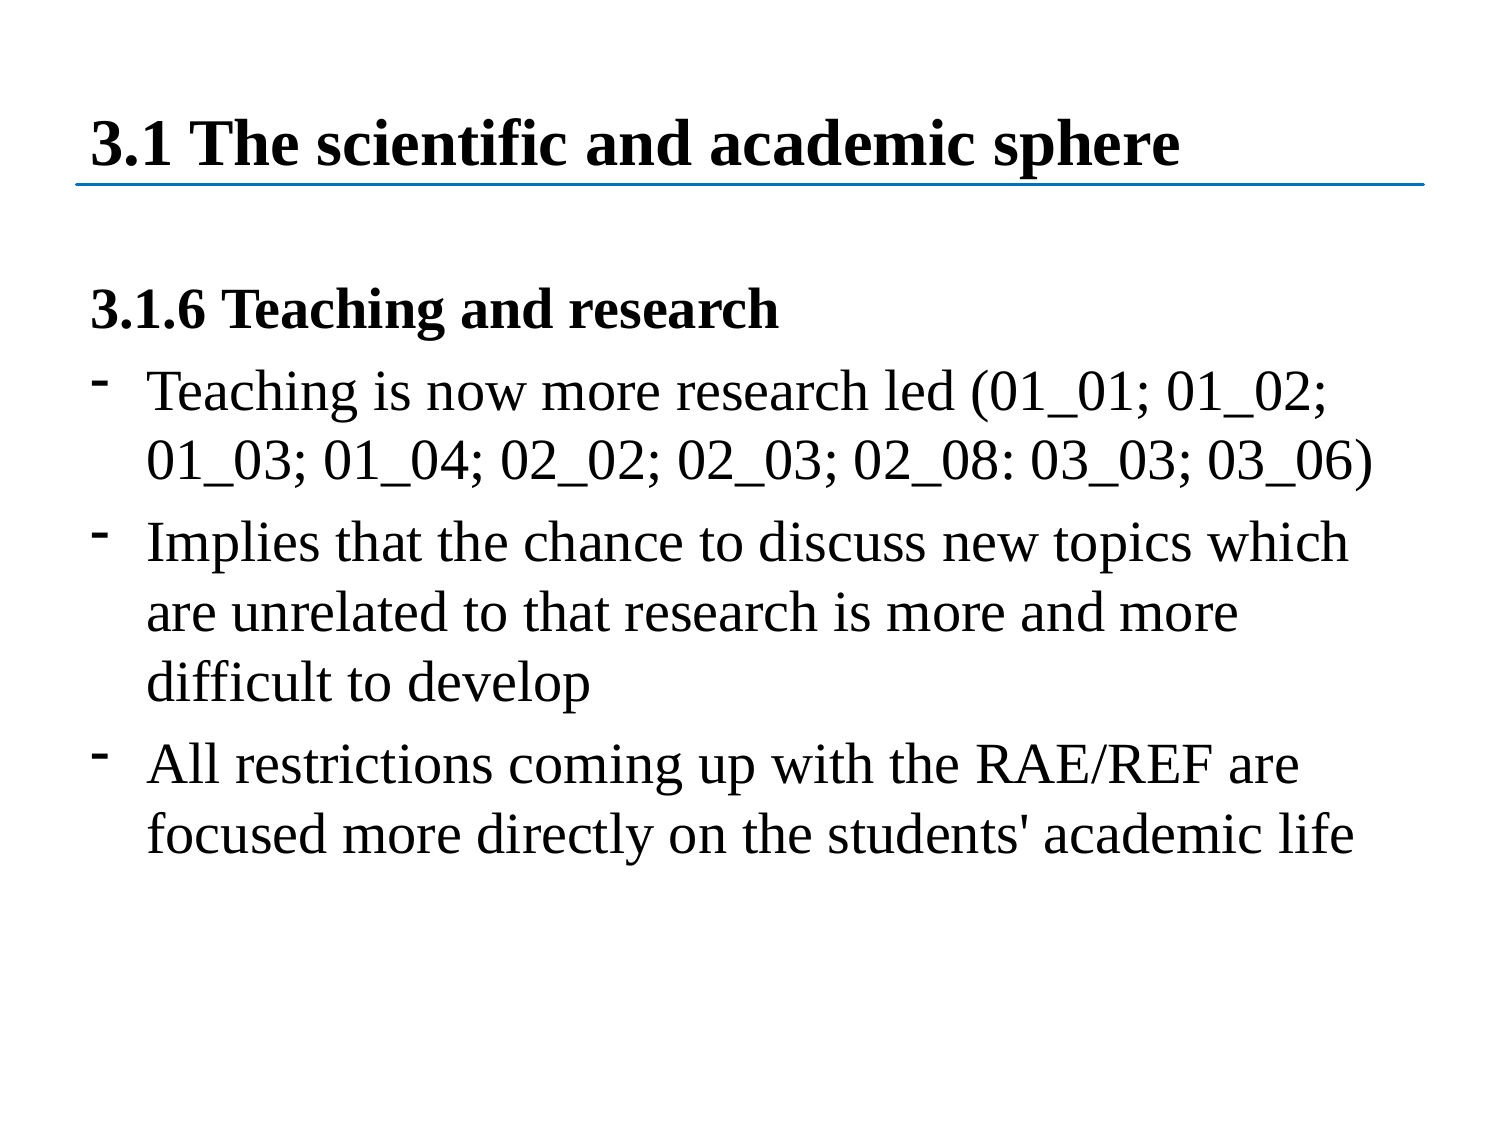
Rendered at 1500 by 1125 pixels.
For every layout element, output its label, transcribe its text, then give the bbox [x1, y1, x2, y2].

list 3.1.6 Teaching and research Teaching is now more research led (01_01; 01_02; 01_03; 01_04; 02_02; 02_03; 02_08: 03_03; 03_06) Implies that the chance to discuss new topics which are unrelated to that research is more and more difficult to develop All restrictions coming up with the RAE/REF are focused more directly on the students' academic life [75, 262, 1425, 1005]
title 3.1 The scientific and academic sphere [75, 45, 1425, 233]
